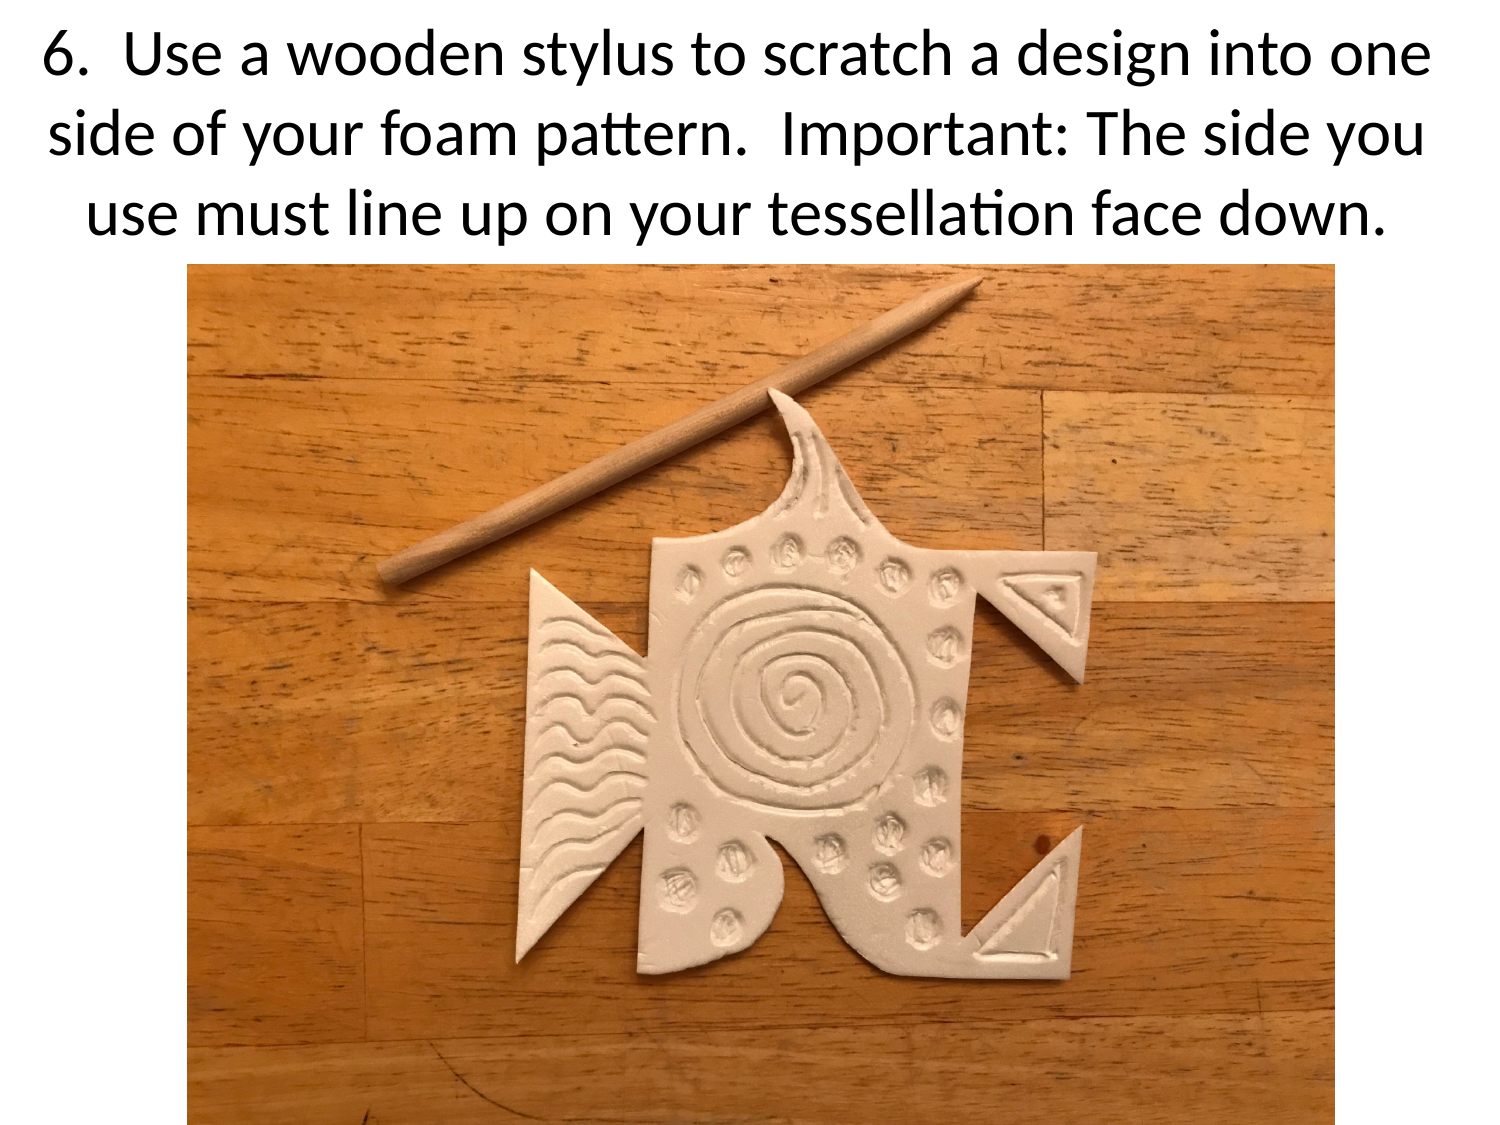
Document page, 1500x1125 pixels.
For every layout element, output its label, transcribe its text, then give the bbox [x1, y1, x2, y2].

title 6. Use a wooden stylus to scratch a design into one side of your foam pattern. Important: The side you use must line up on your tessellation face down. [24, 75, 1450, 263]
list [187, 264, 1335, 1125]
